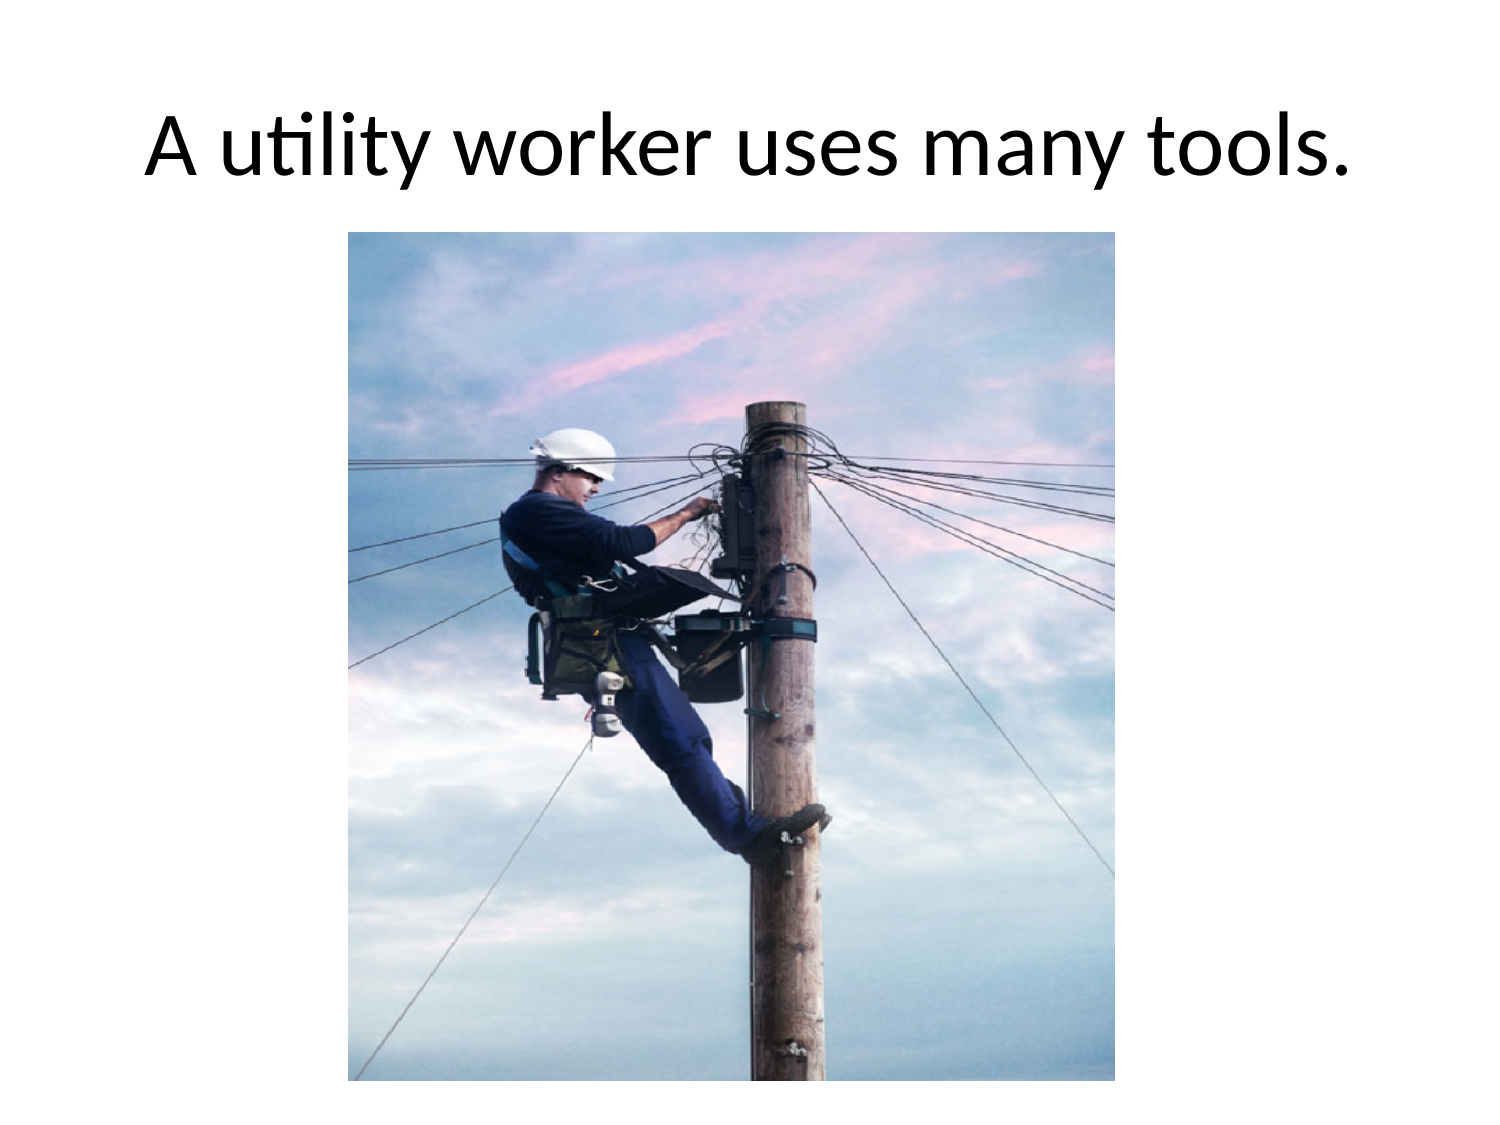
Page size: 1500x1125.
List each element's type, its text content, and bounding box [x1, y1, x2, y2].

title A utility worker uses many tools. [75, 45, 1425, 233]
picture [348, 232, 1115, 1081]
